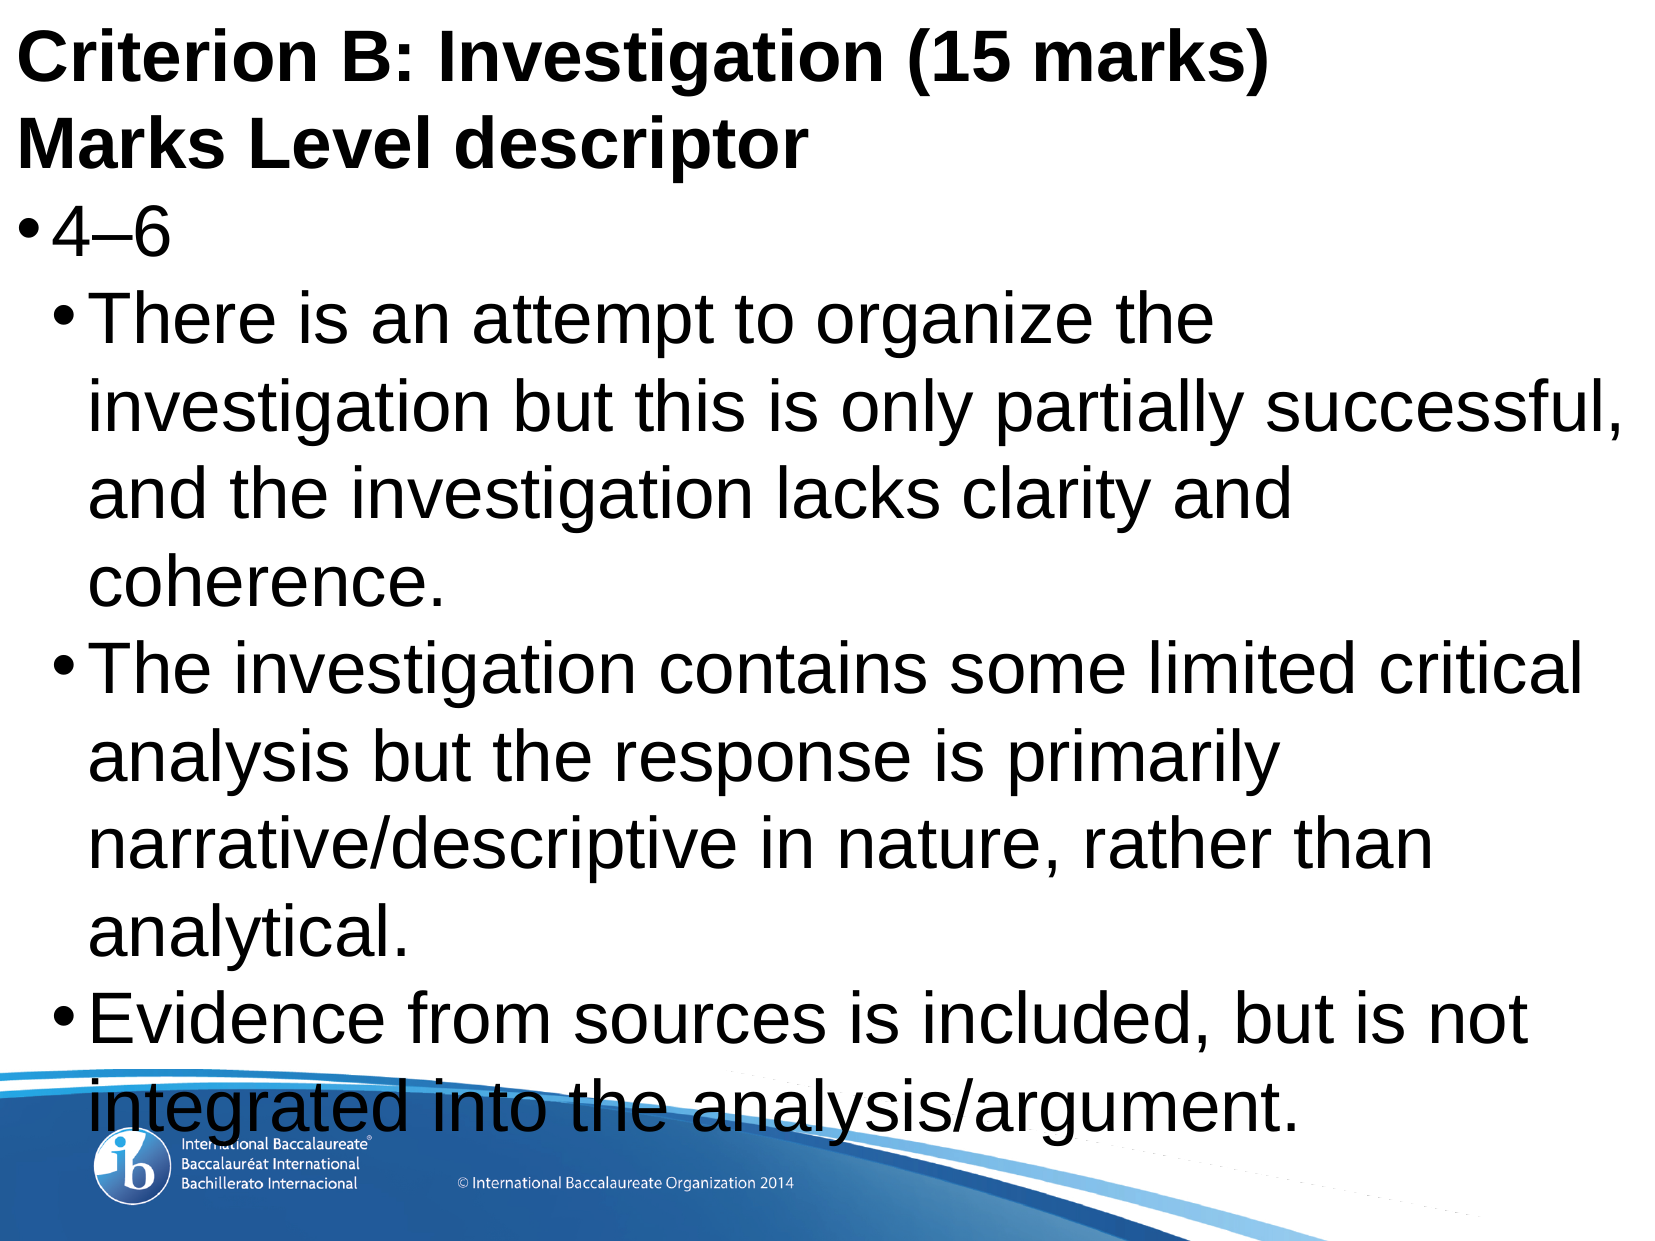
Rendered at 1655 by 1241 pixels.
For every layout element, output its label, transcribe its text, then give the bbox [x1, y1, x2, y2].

text_box Criterion B: Investigation (15 marks) Marks Level descriptor 4–6 There is an attempt to organize the investigation but this is only partially successful, and the investigation lacks clarity and coherence. The investigation contains some limited critical analysis but the response is primarily narrative/descriptive in nature, rather than analytical. Evidence from sources is included, but is not integrated into the analysis/argument. [0, 0, 1655, 1155]
picture [0, 1155, 1485, 1241]
